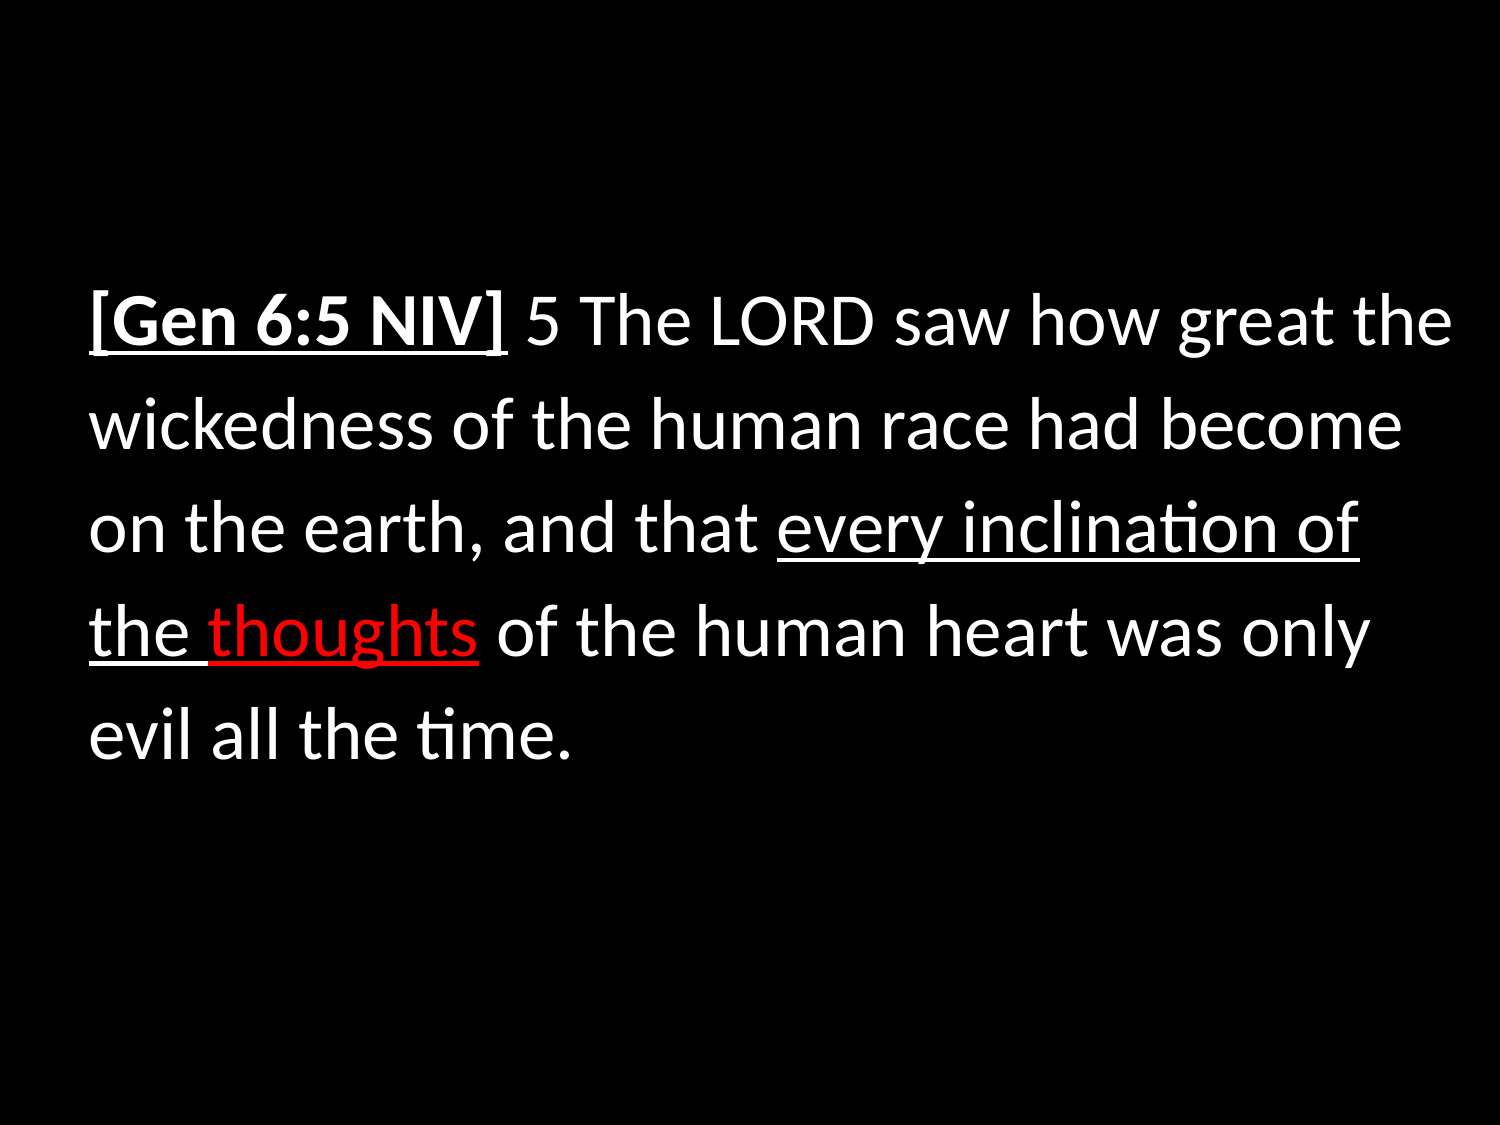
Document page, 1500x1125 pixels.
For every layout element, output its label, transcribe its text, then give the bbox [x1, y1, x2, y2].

text_box [Gen 6:5 NIV] 5 The LORD saw how great the wickedness of the human race had become on the earth, and that every inclination of the thoughts of the human heart was only evil all the time. [73, 249, 1470, 782]
